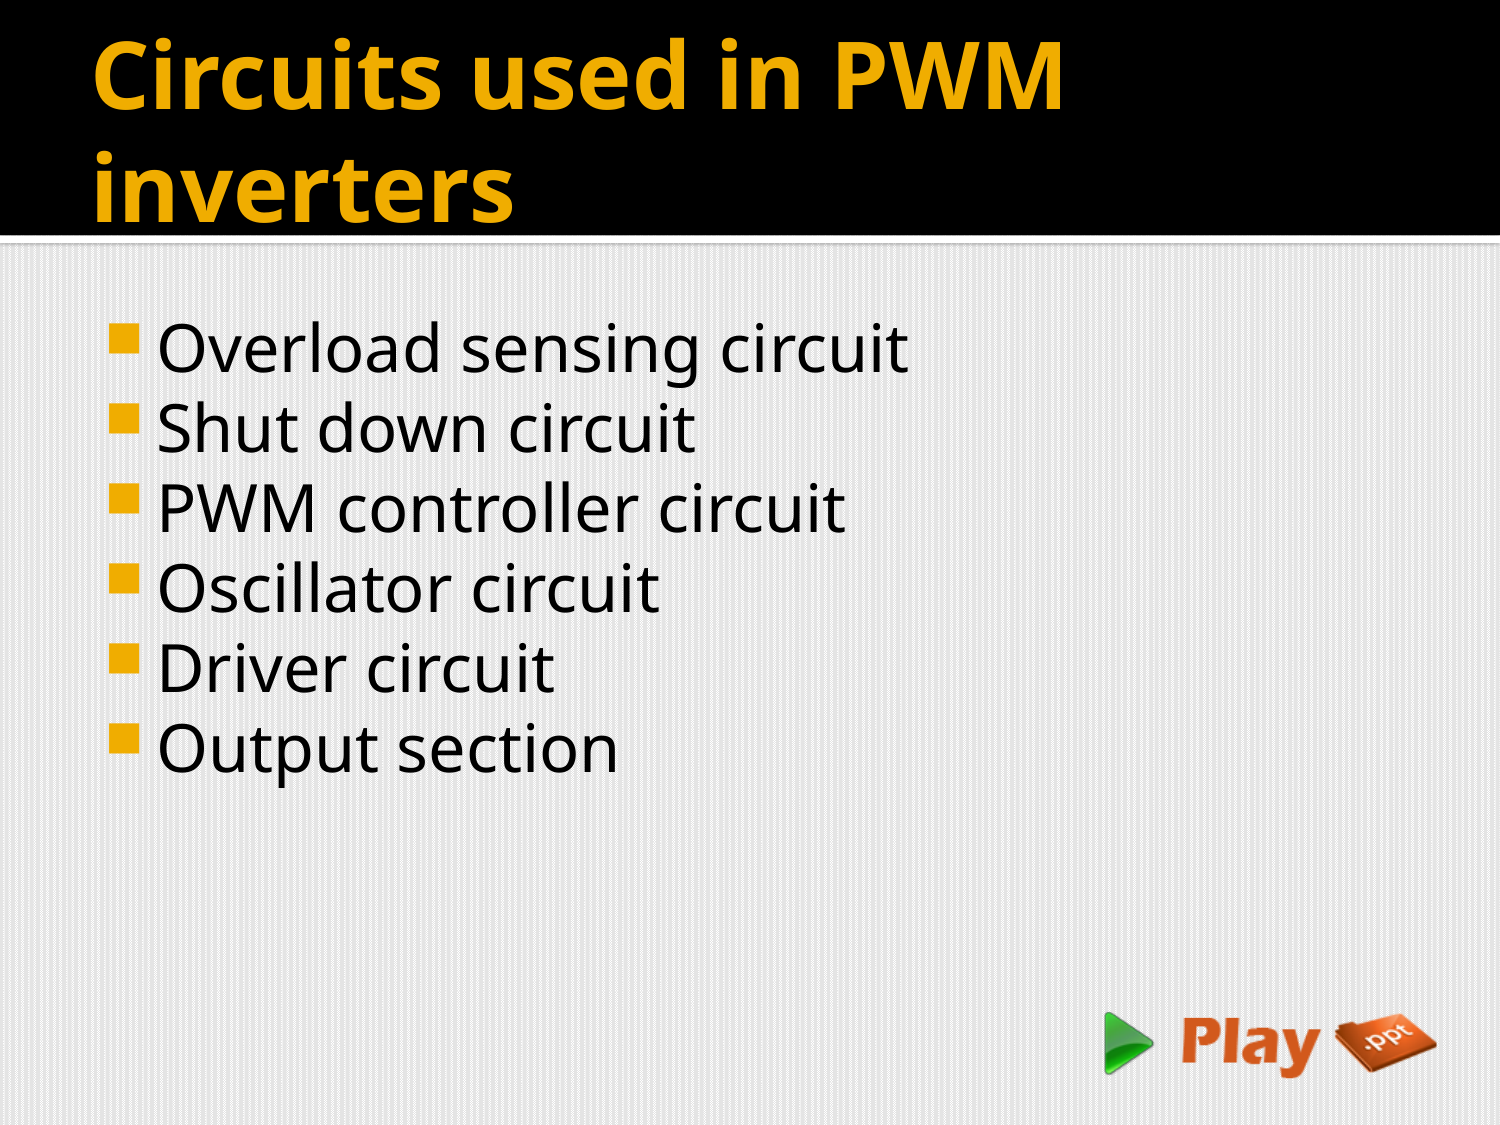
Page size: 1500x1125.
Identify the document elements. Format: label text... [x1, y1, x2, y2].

picture [1077, 999, 1463, 1086]
list Overload sensing circuit Shut down circuit PWM controller circuit Oscillator circuit Driver circuit Output section [75, 291, 1425, 1050]
title Circuits used in PWM inverters [75, 25, 1425, 231]
